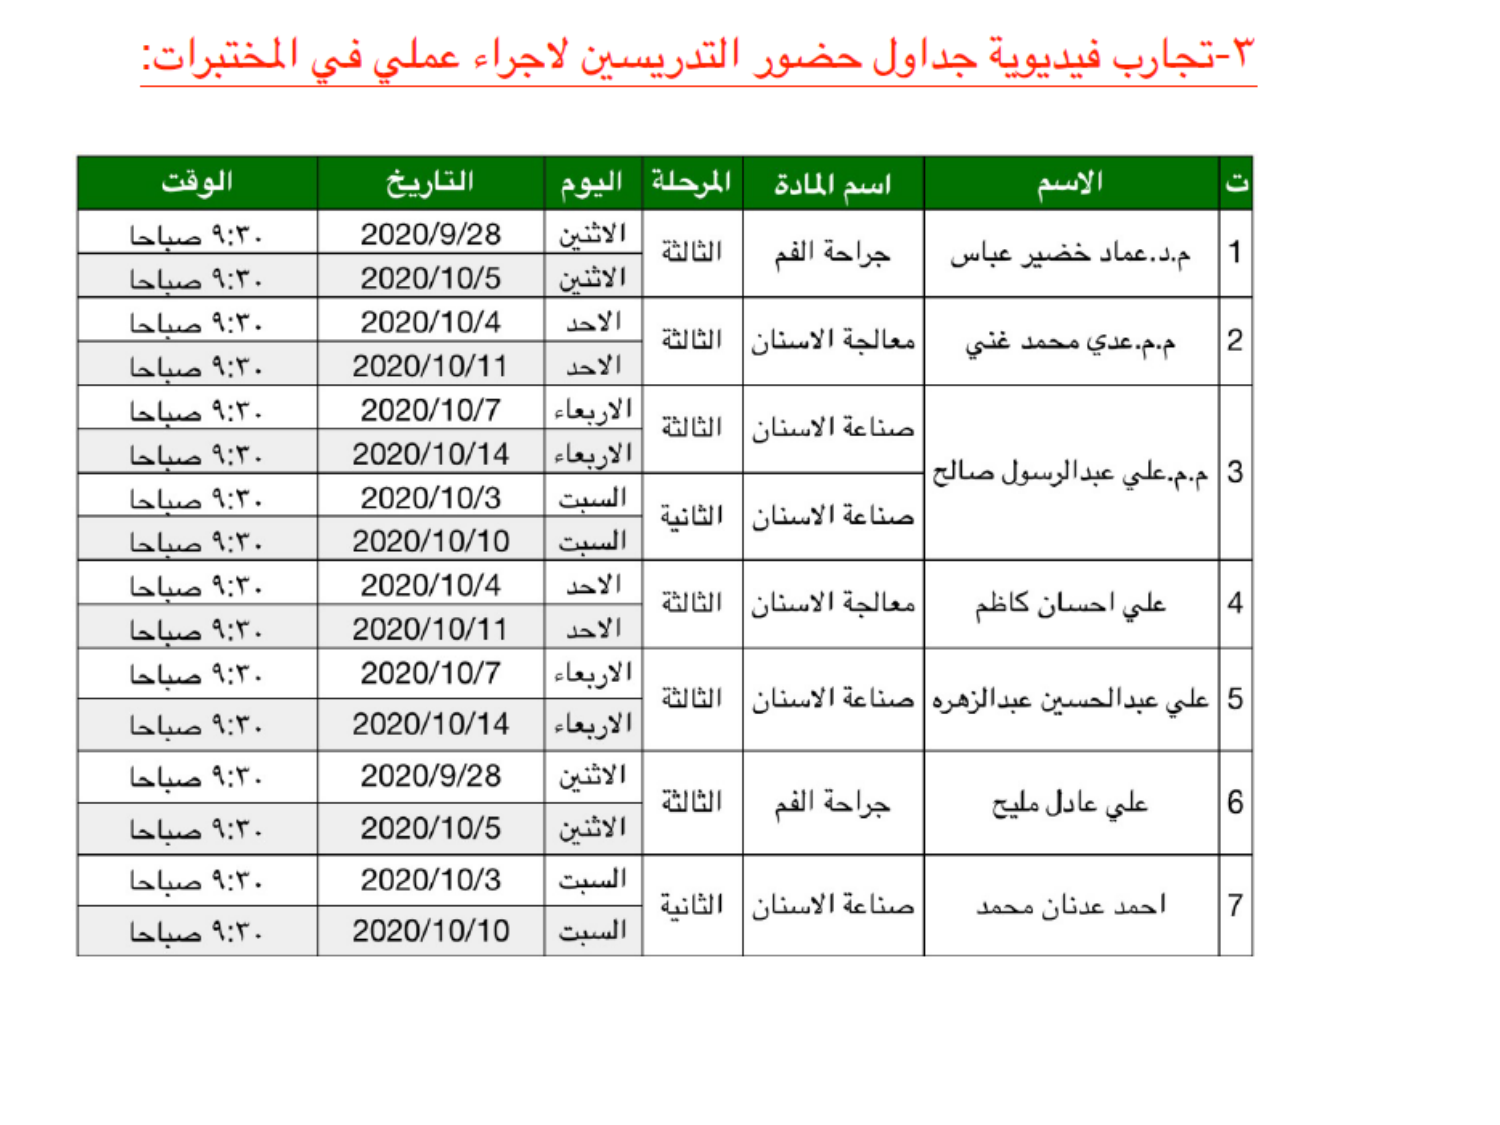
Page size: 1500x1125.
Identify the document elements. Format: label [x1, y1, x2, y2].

list [36, 0, 1282, 984]
